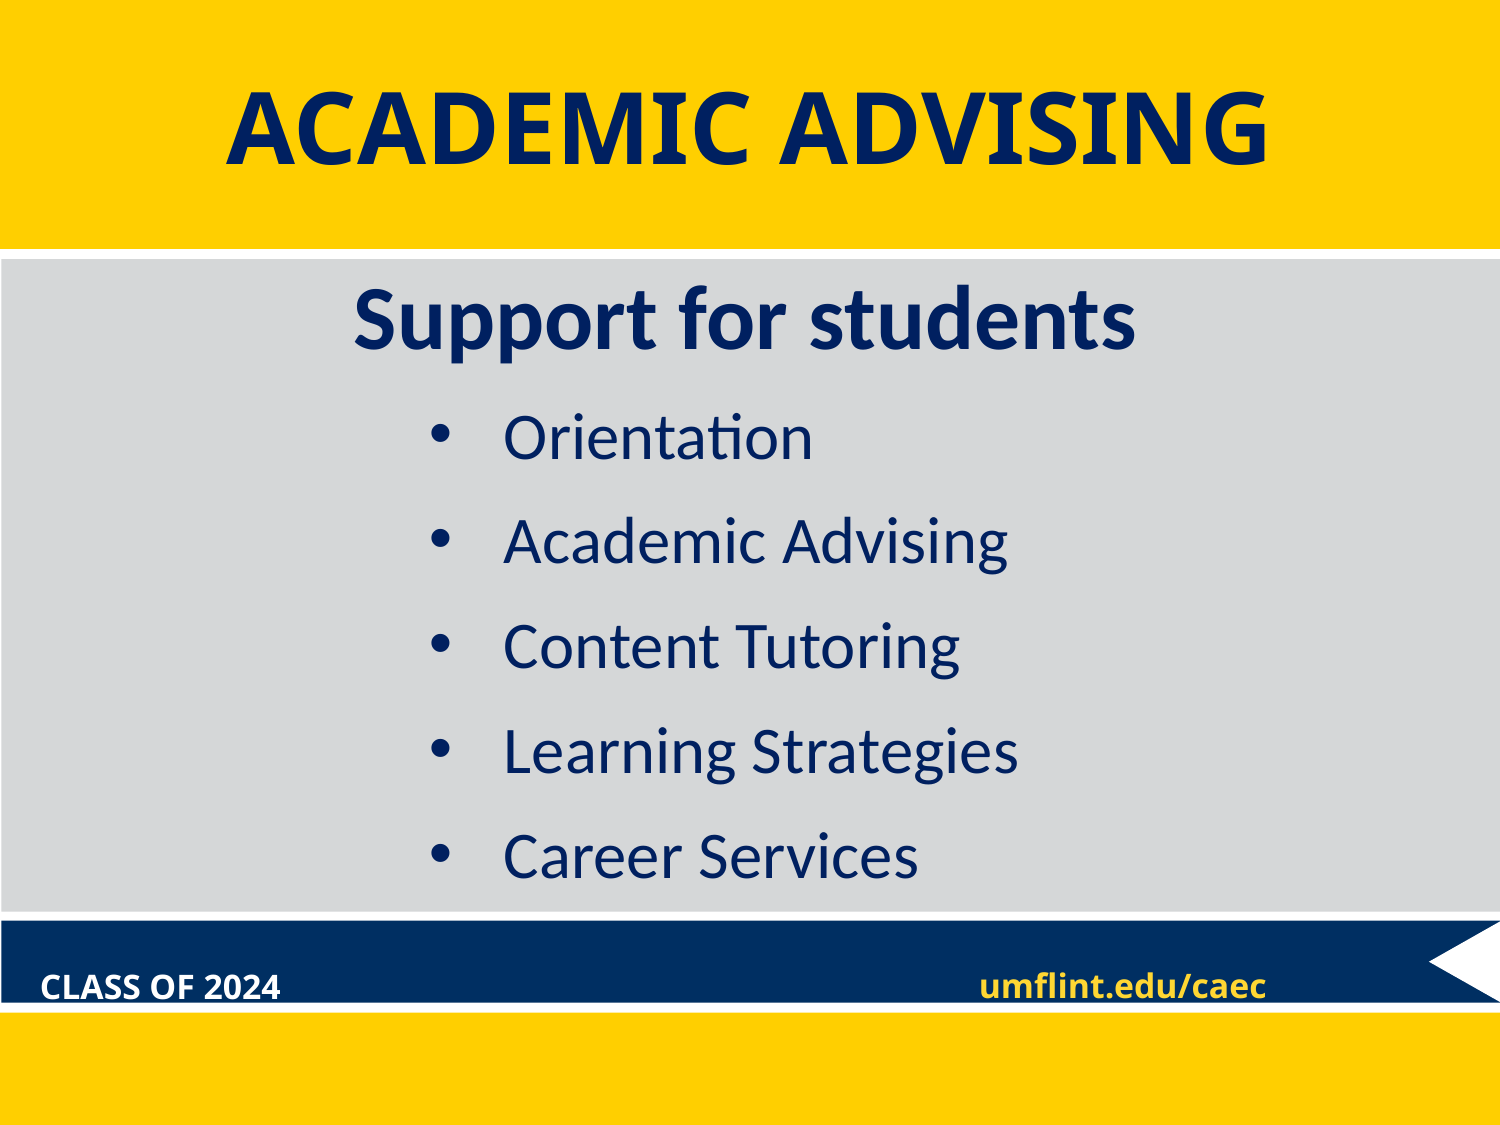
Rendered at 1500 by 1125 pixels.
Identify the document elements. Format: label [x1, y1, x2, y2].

text_box [0, 0, 1500, 1125]
